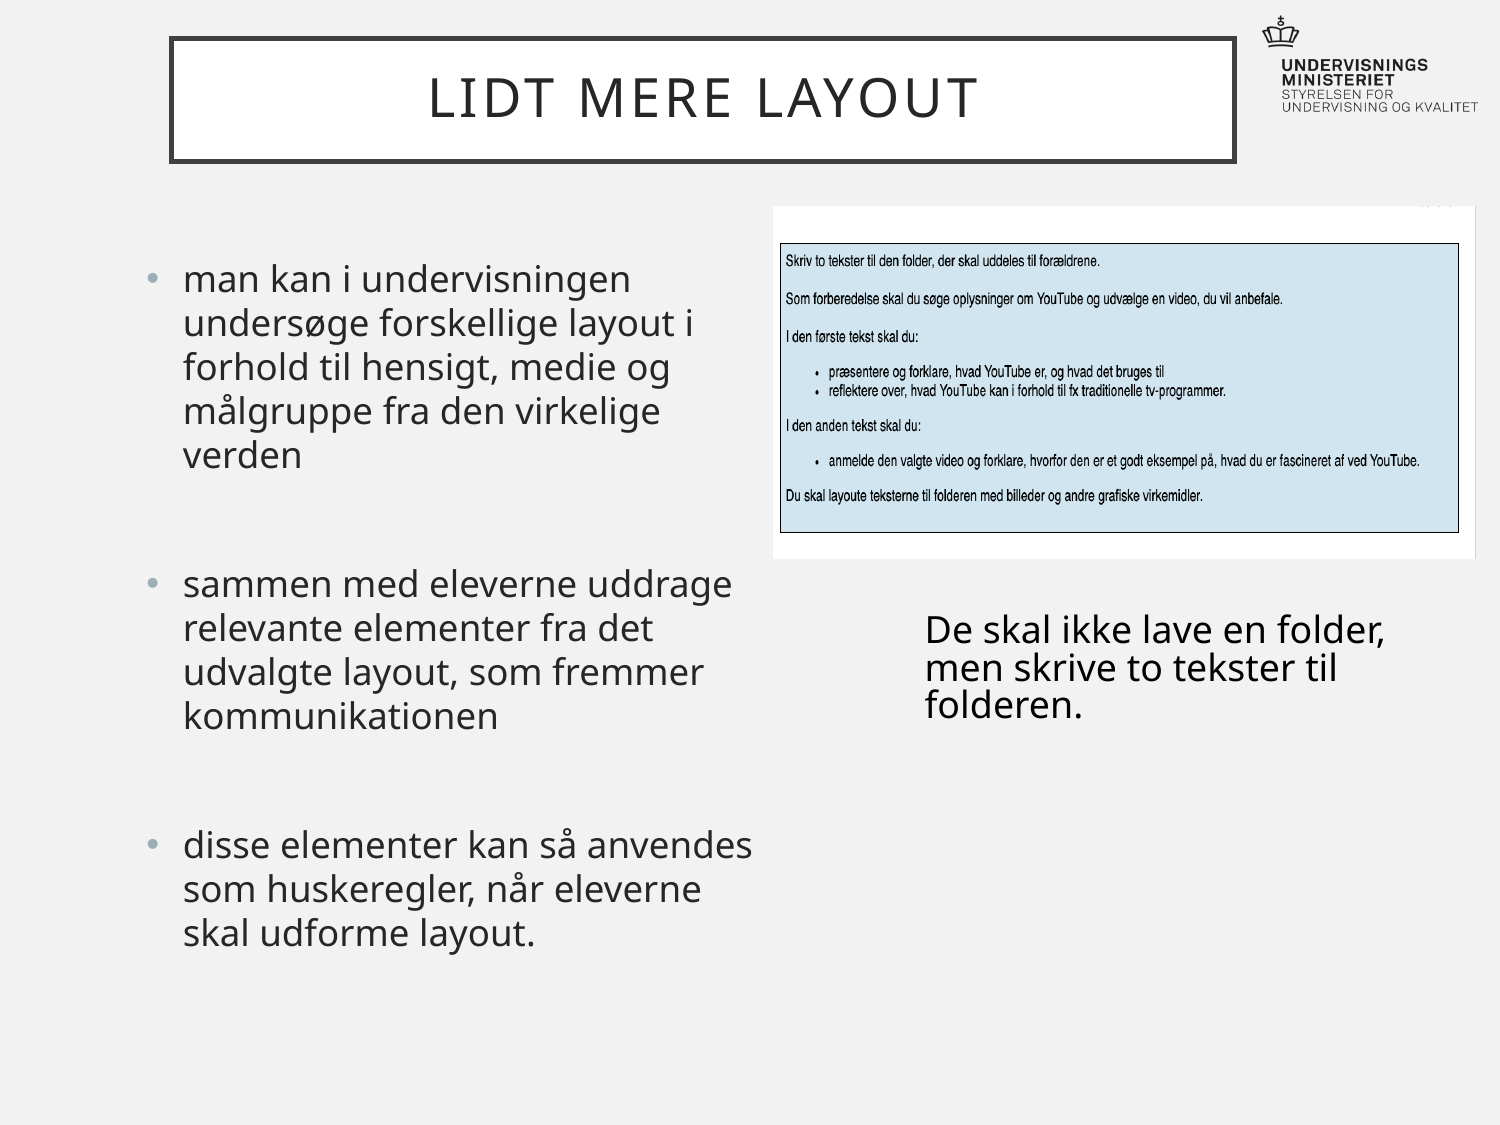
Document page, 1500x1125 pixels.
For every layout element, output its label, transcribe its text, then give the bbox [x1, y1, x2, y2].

list man kan i undervisningen undersøge forskellige layout i forhold til hensigt, medie og målgruppe fra den virkelige verden sammen med eleverne uddrage relevante elementer fra det udvalgte layout, som fremmer kommunikationen disse elementer kan så anvendes som huskeregler, når eleverne skal udforme layout. [131, 248, 786, 964]
picture [773, 206, 1476, 559]
text_box De skal ikke lave en folder, men skrive to tekster til folderen. [917, 606, 1404, 809]
picture [1262, 15, 1478, 112]
title Lidt mere layout [169, 36, 1237, 164]
